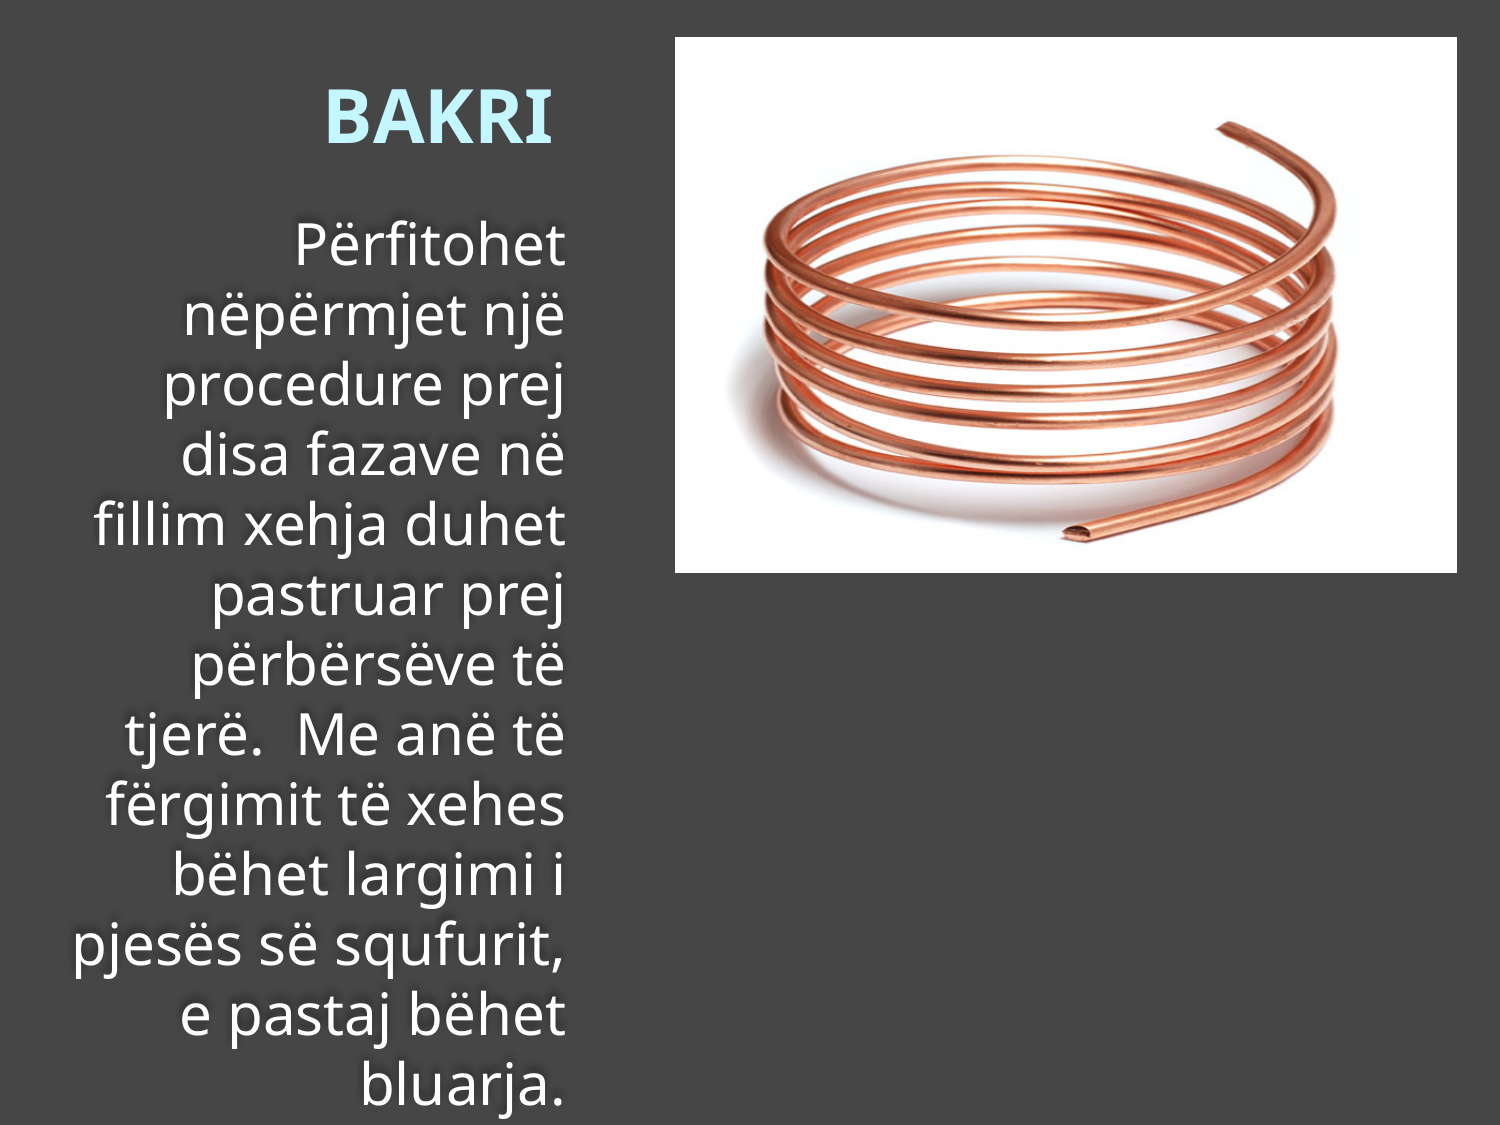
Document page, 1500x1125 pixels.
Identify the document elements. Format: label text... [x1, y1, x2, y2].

list Përfitohet nëpërmjet një procedure prej disa fazave në fillim xehja duhet pastruar prej përbërsëve të tjerë. Me anë të fërgimit të xehes bëhet largimi i pjesës së squfurit, e pastaj bëhet bluarja. [24, 200, 581, 955]
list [674, 37, 1457, 574]
title BAKRI [75, 50, 569, 166]
